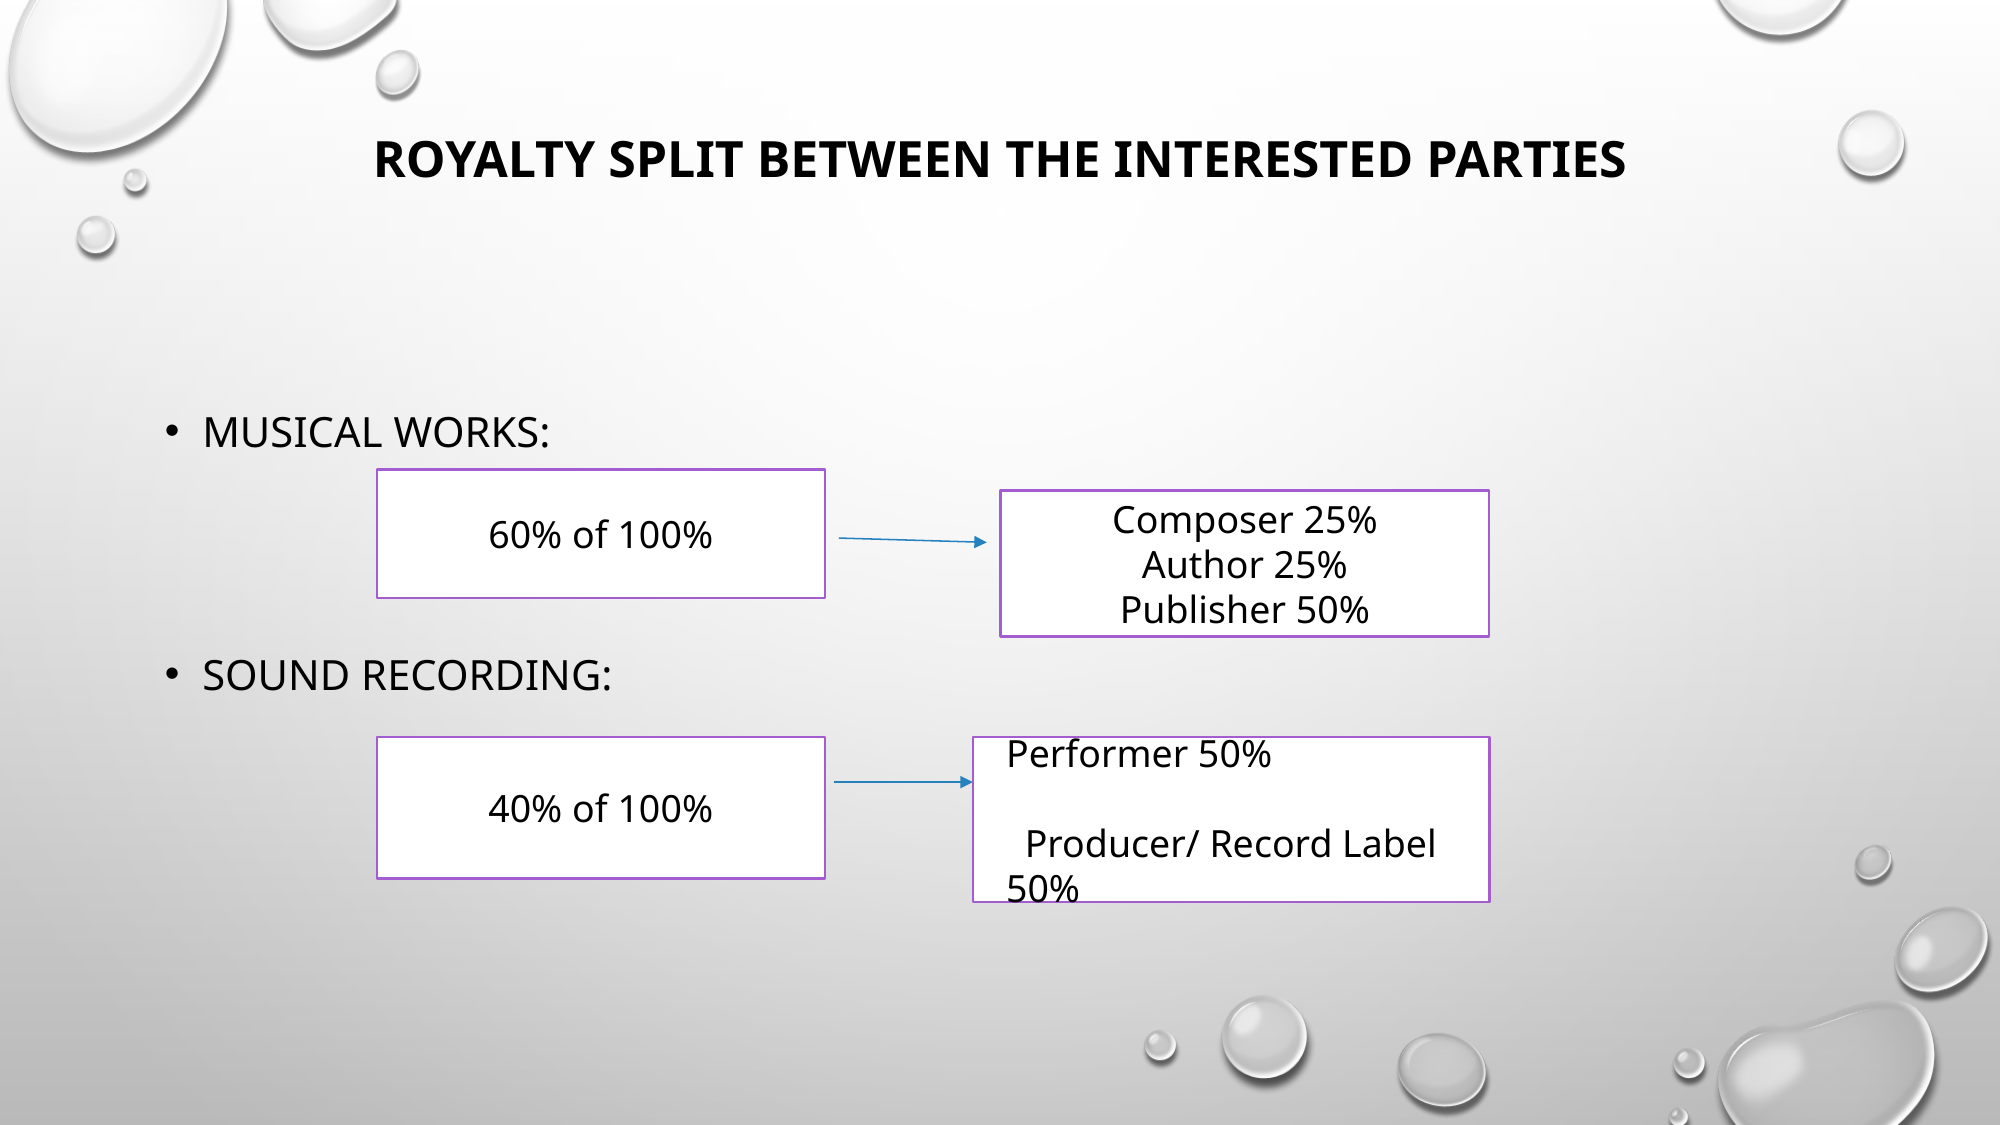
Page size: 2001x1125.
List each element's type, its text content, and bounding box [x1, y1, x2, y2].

picture [0, 0, 2000, 1125]
text_box Performer 50% Producer/ Record Label 50% [972, 736, 1491, 903]
list Musical works: Sound RECORDING: [149, 388, 1850, 950]
title Royalty split between the interested parties [149, 101, 1851, 221]
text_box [838, 537, 987, 543]
text_box Composer 25% Author 25% Publisher 50% [999, 489, 1490, 638]
text_box 60% of 100% [376, 468, 826, 599]
text_box 40% of 100% [376, 736, 826, 880]
